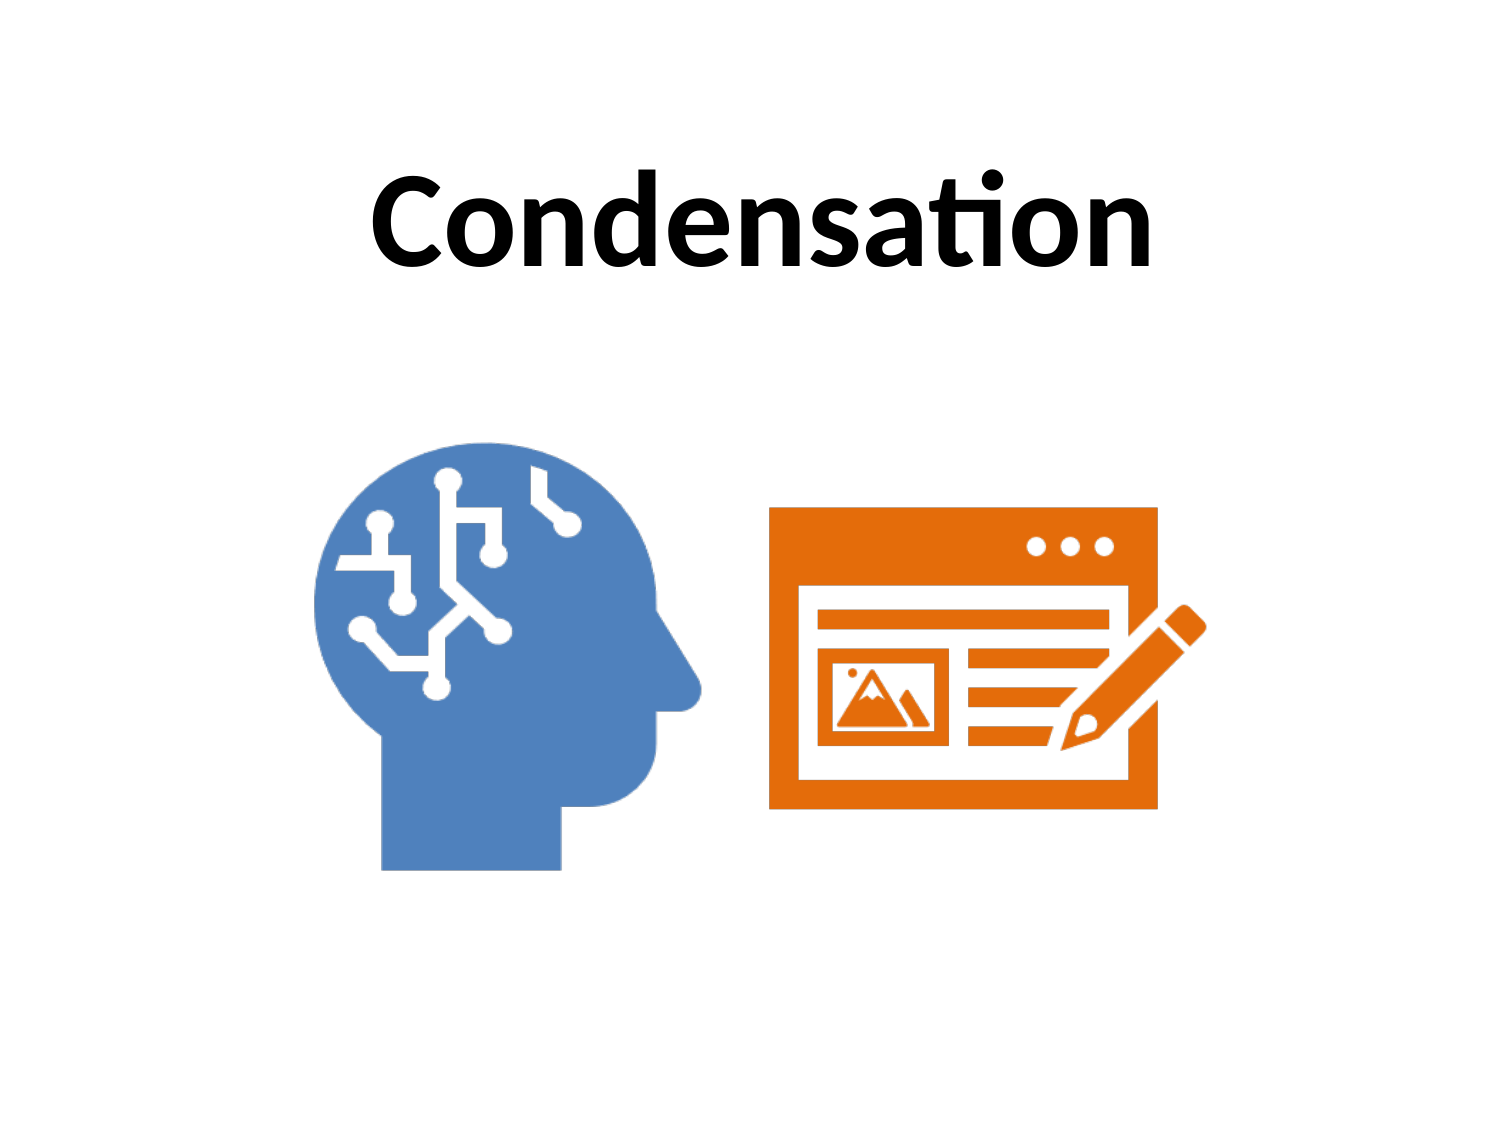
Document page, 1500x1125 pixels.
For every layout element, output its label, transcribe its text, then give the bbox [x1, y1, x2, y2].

picture [749, 425, 1217, 892]
text_box [235, 404, 744, 913]
text_box Condensation [122, 121, 1405, 302]
